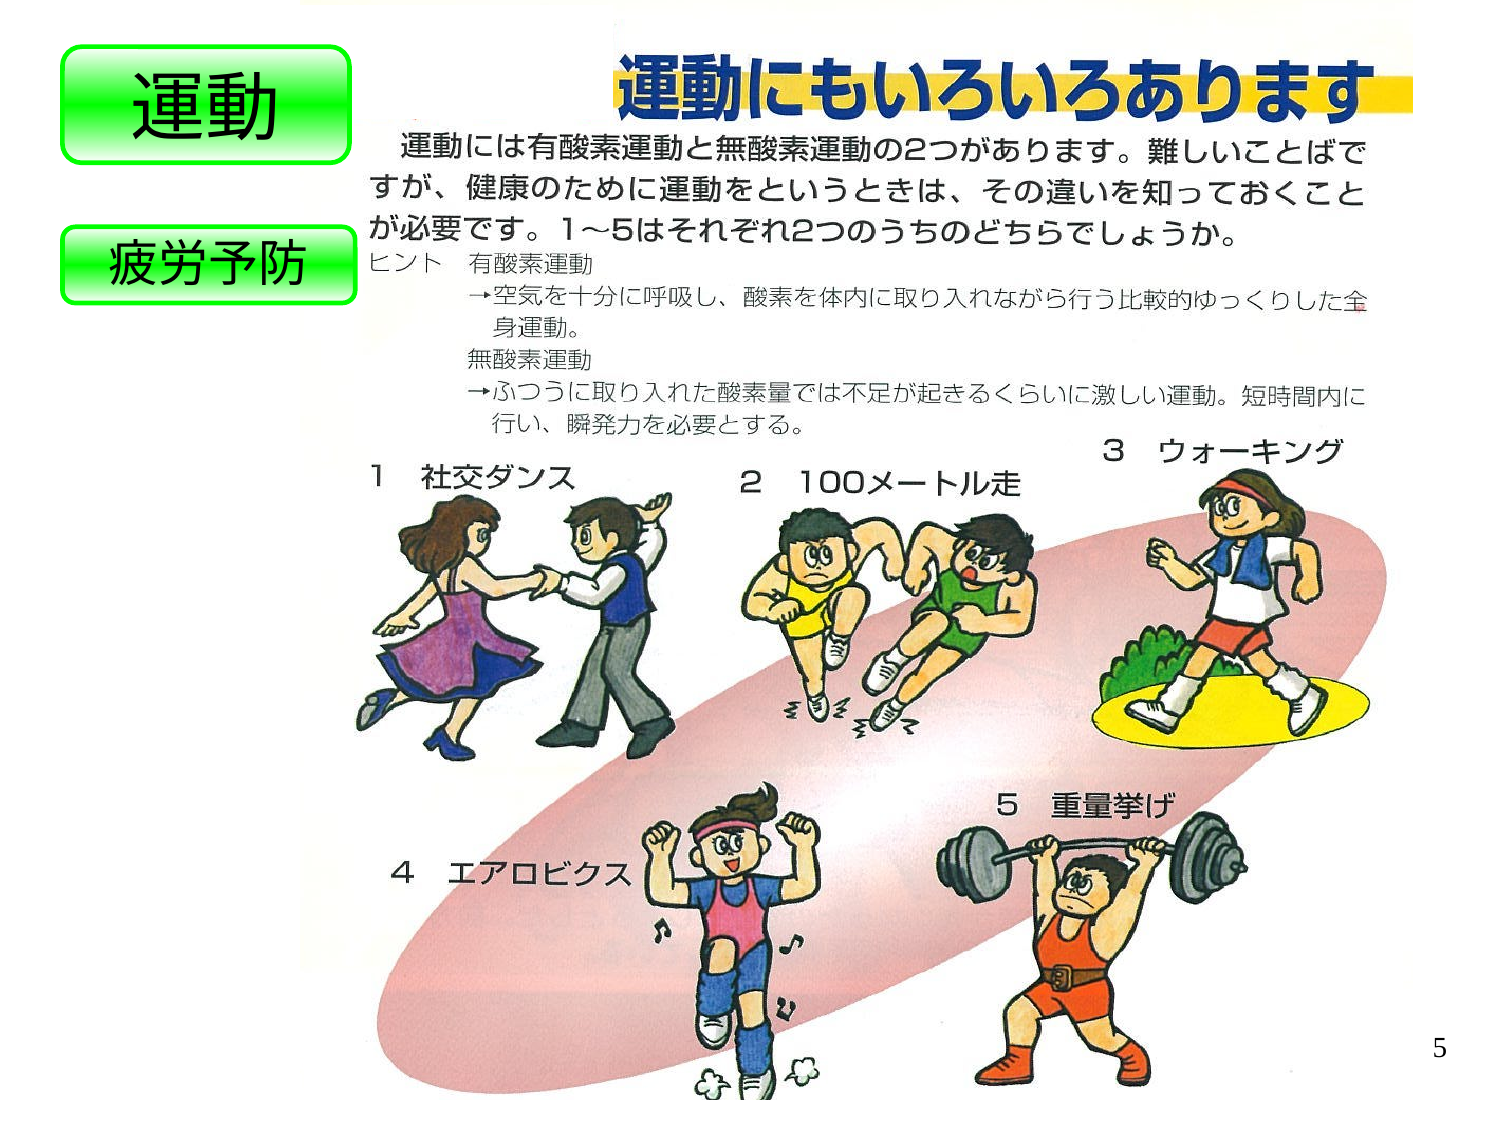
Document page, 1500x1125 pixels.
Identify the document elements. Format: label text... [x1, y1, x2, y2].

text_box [299, 0, 1413, 1101]
slide_number 5 [1415, 1025, 1463, 1100]
text_box 疲労予防 [62, 226, 294, 304]
text_box 運動 [62, 46, 294, 163]
